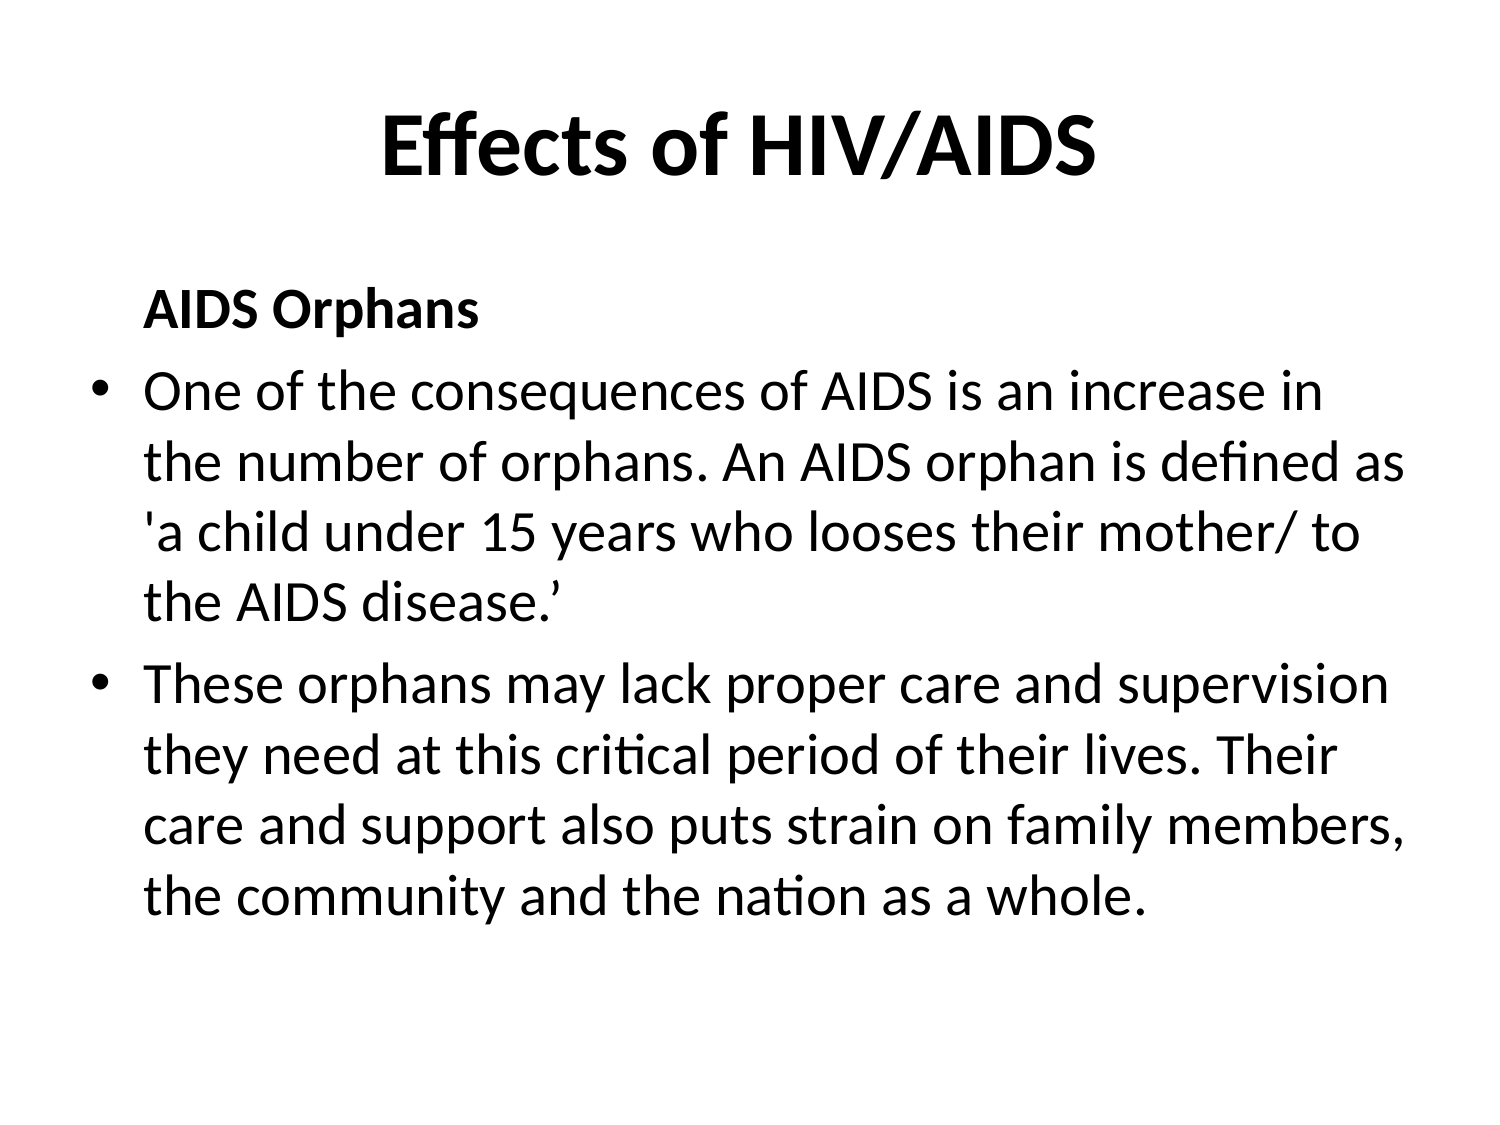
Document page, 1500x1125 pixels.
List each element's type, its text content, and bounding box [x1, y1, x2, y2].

title Effects of HIV/AIDS [75, 45, 1425, 233]
list AIDS Orphans One of the consequences of AIDS is an increase in the number of orphans. An AIDS orphan is defined as 'a child under 15 years who looses their mother/ to the AIDS disease.’ These orphans may lack proper care and supervision they need at this critical period of their lives. Their care and support also puts strain on family members, the community and the nation as a whole. [75, 262, 1425, 1005]
